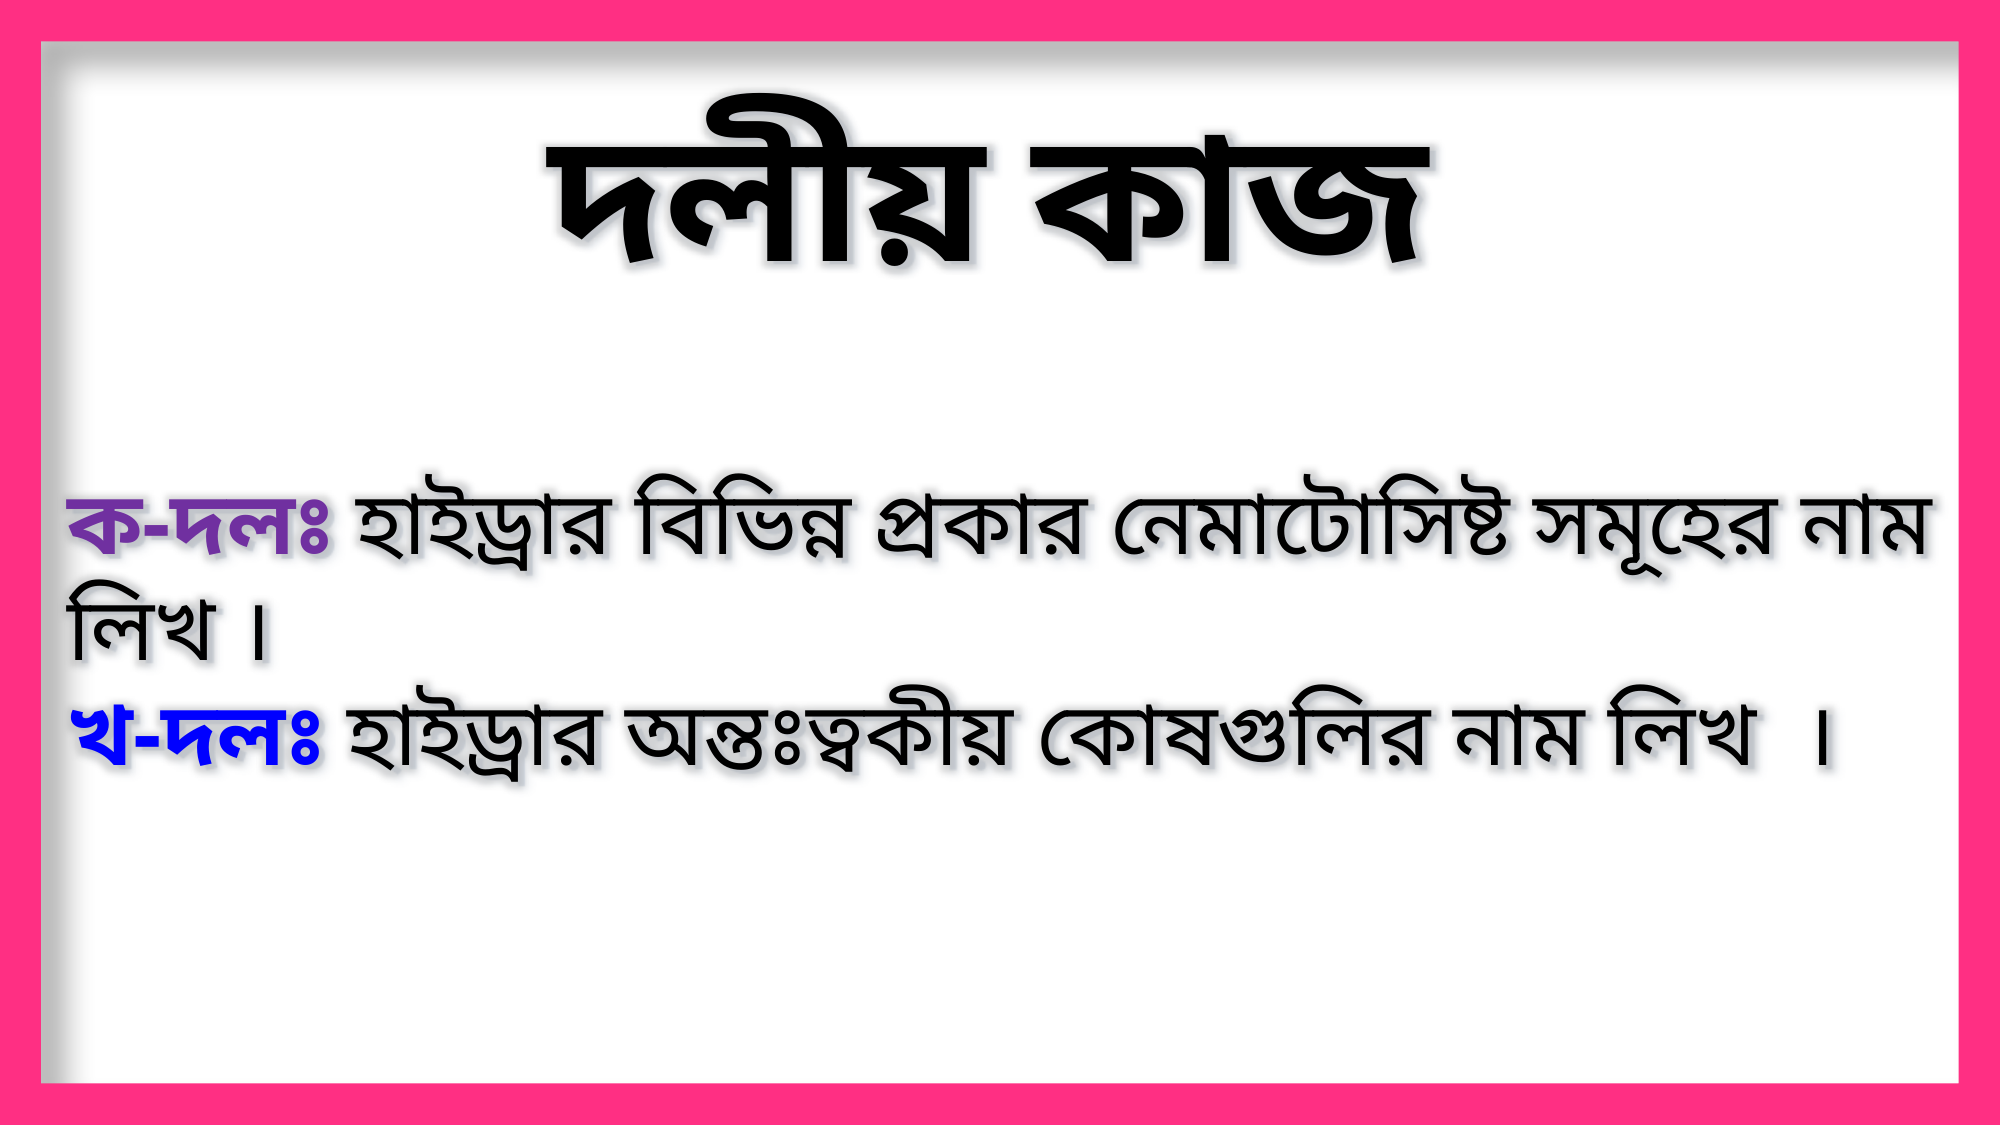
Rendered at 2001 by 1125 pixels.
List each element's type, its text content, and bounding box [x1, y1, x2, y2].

text_box দলীয় কাজ [342, 76, 1685, 293]
text_box [0, 0, 2000, 1125]
text_box ক-দলঃ হাইড্রার বিভিন্ন প্রকার নেমাটোসিষ্ট সমূহের নাম লিখ । খ-দলঃ হাইড্রার অন্তঃত্বকীয় কোষগুলির নাম লিখ । [57, 464, 1948, 794]
